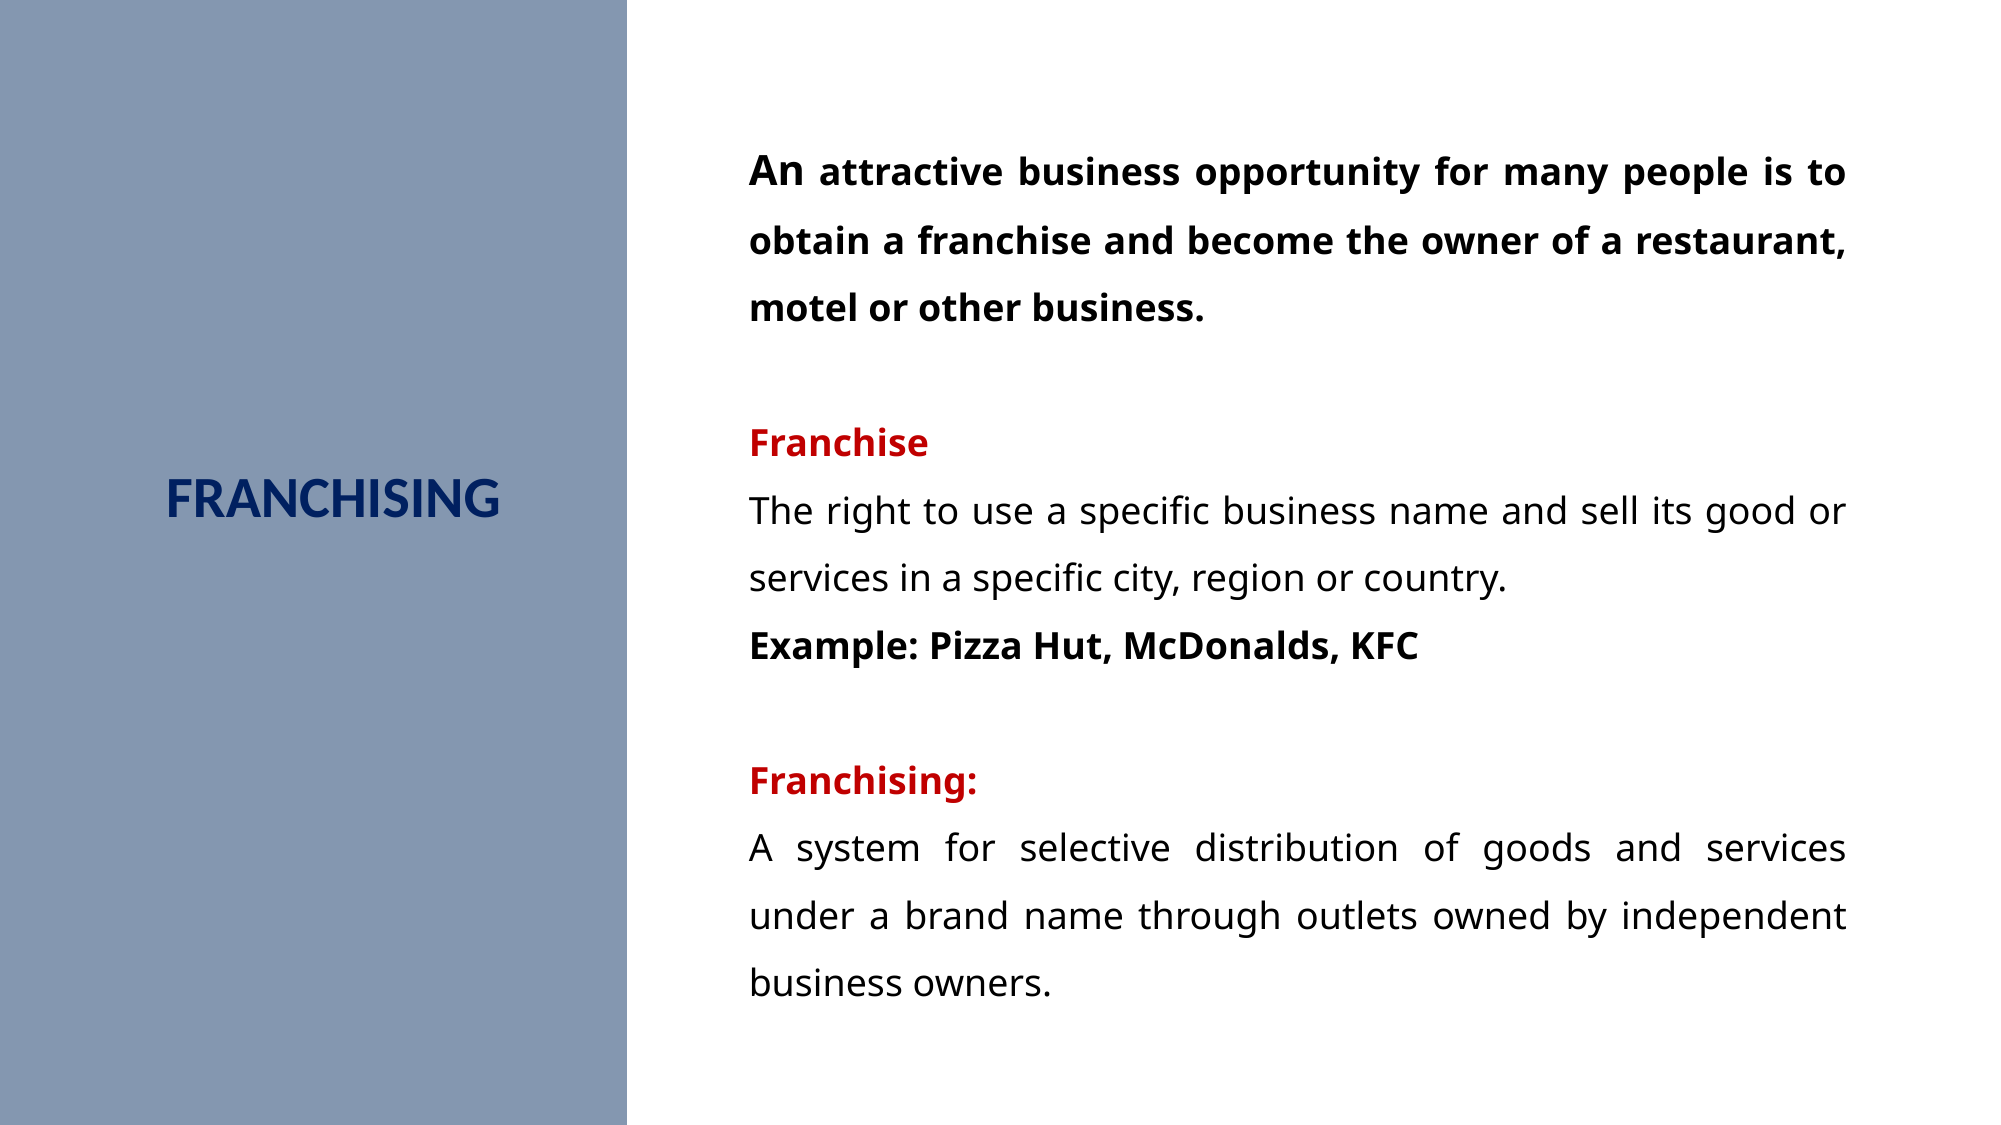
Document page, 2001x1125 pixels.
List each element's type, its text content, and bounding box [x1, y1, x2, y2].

text_box [0, 0, 628, 1125]
text_box FRANCHISING [107, 451, 560, 537]
text_box An attractive business opportunity for many people is to obtain a franchise and become the owner of a restaurant, motel or other business. Franchise The right to use a specific business name and sell its good or services in a specific city, region or country. Example: Pizza Hut, McDonalds, KFC Franchising: A system for selective distribution of goods and services under a brand name through outlets owned by independent business owners. [734, 111, 1863, 1012]
